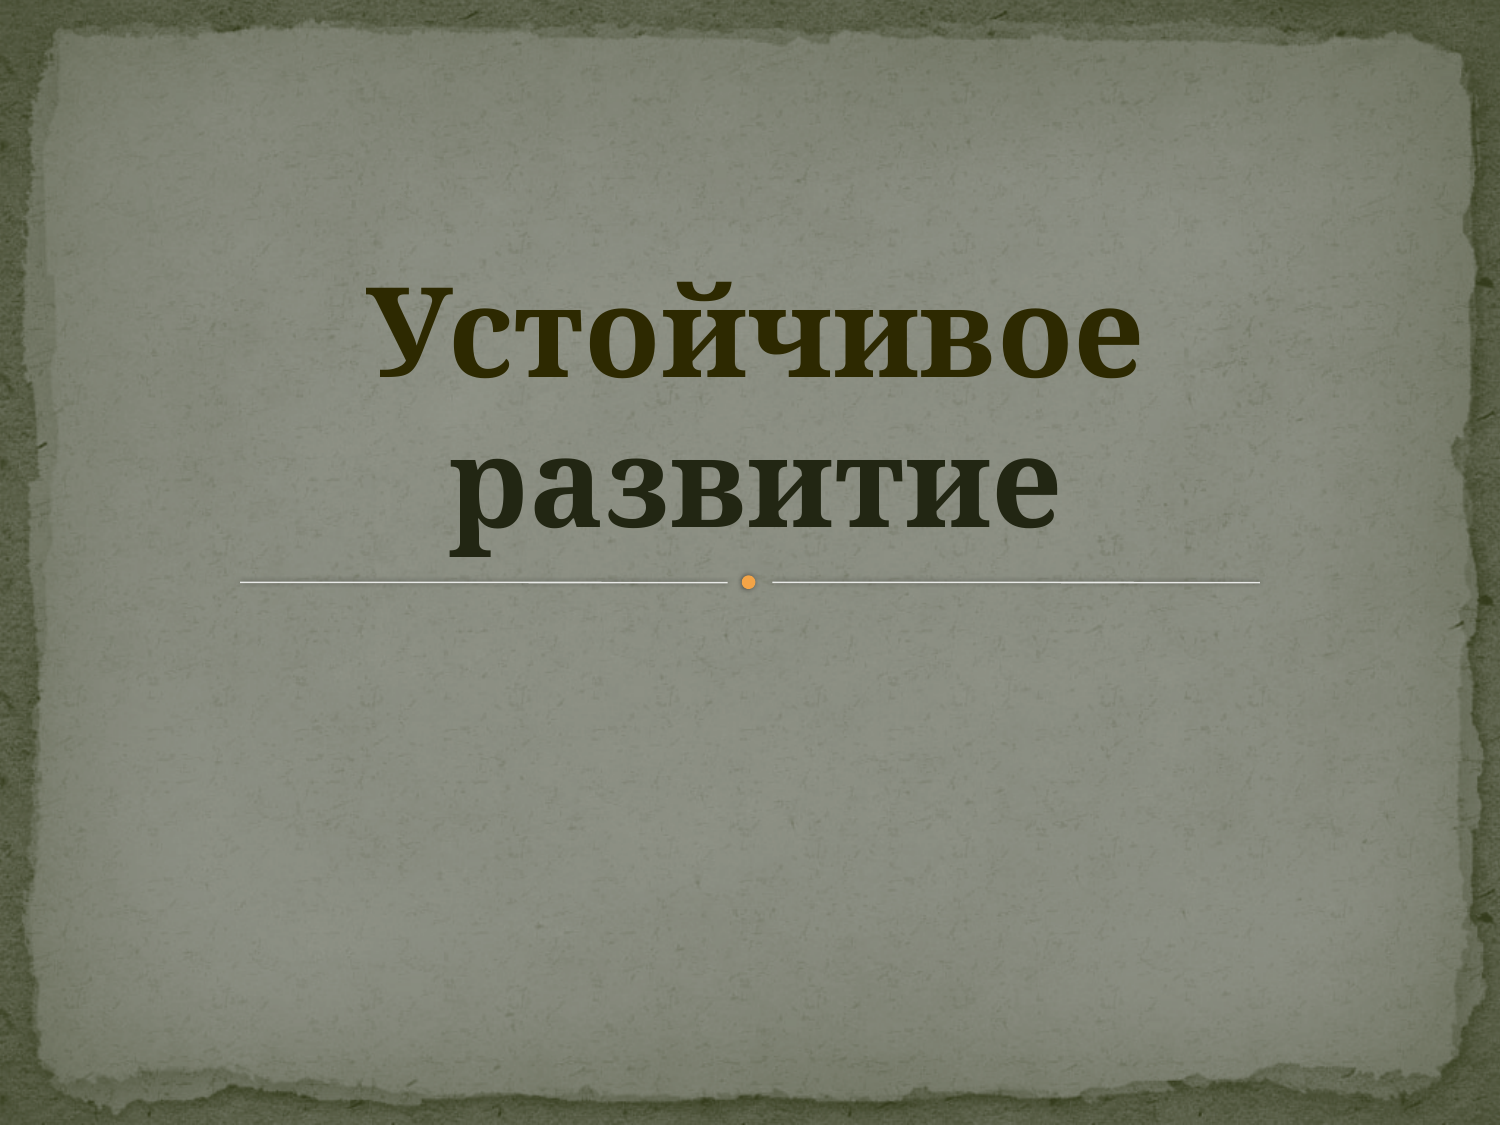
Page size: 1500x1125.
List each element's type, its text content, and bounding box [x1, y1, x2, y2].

title Устойчивое развитие [74, 235, 1438, 561]
